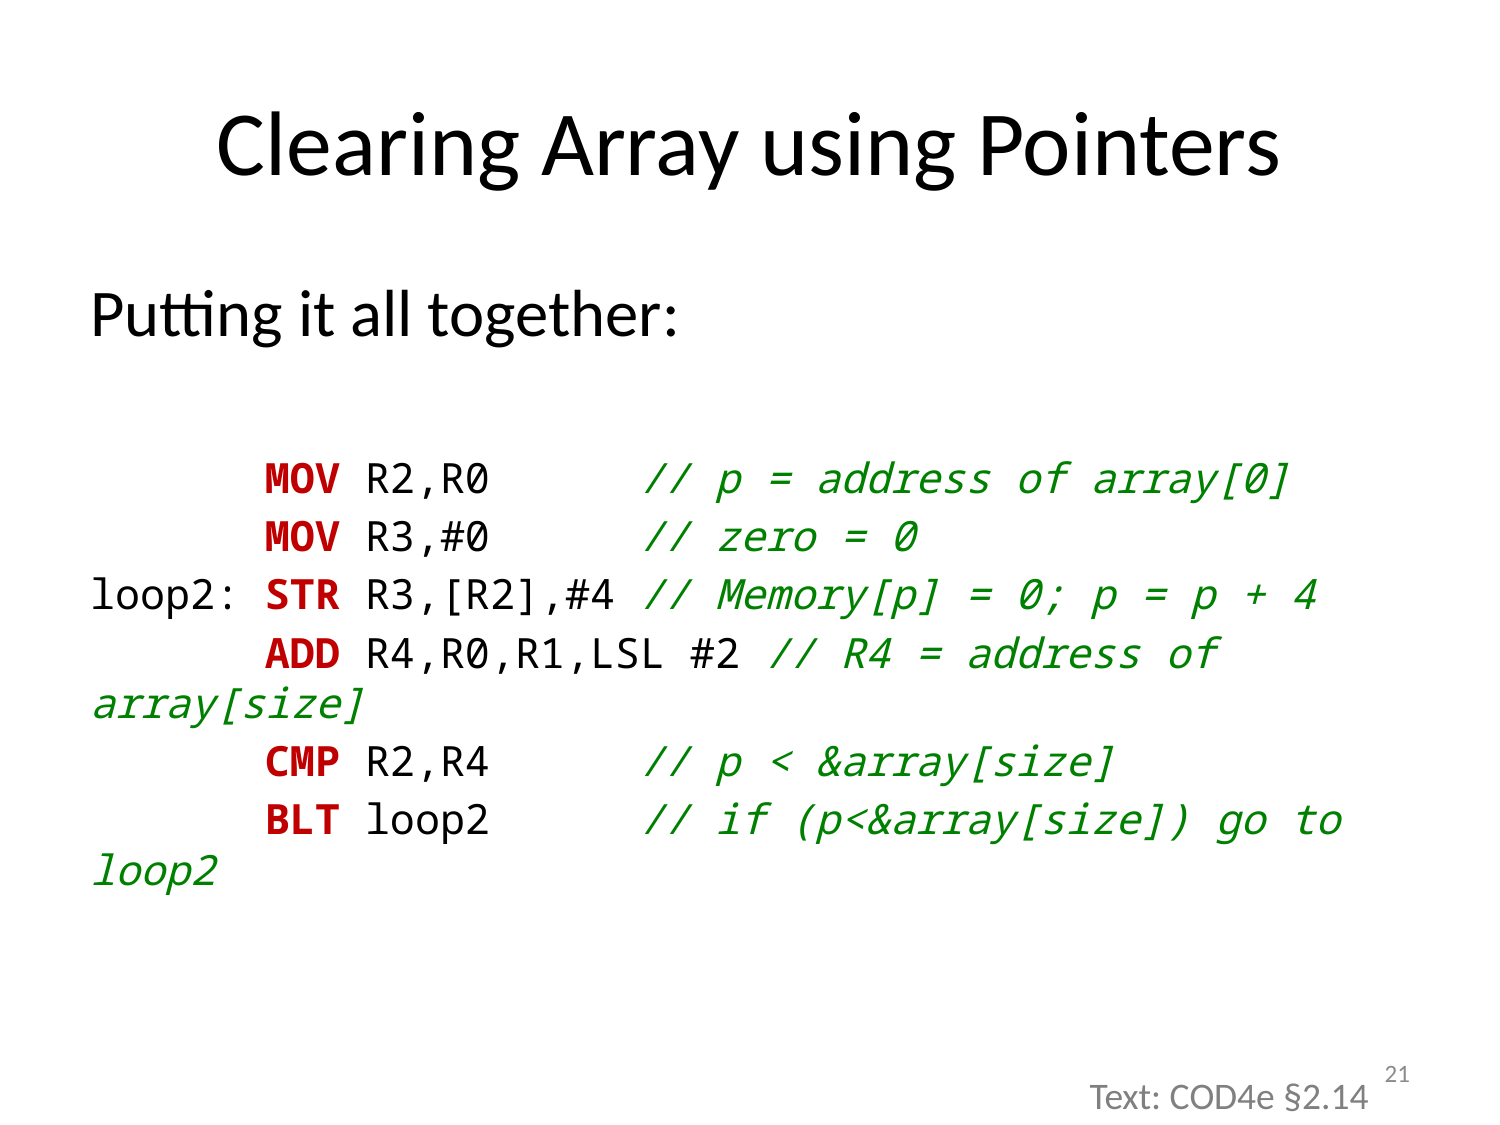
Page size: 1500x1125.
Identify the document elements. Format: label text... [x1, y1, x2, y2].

title Clearing Array using Pointers [75, 45, 1425, 233]
list Putting it all together: MOV R2,R0 // p = address of array[0] MOV R3,#0 // zero = 0 loop2: STR R3,[R2],#4 // Memory[p] = 0; p = p + 4 ADD R4,R0,R1,LSL #2 // R4 = address of array[size] CMP R2,R4 // p < &array[size] BLT loop2 // if (p<&array[size]) go to loop2 [75, 262, 1425, 1005]
slide_number 21 [1074, 1042, 1425, 1103]
text_box Text: COD4e §2.14 [1074, 1103, 1388, 1125]
